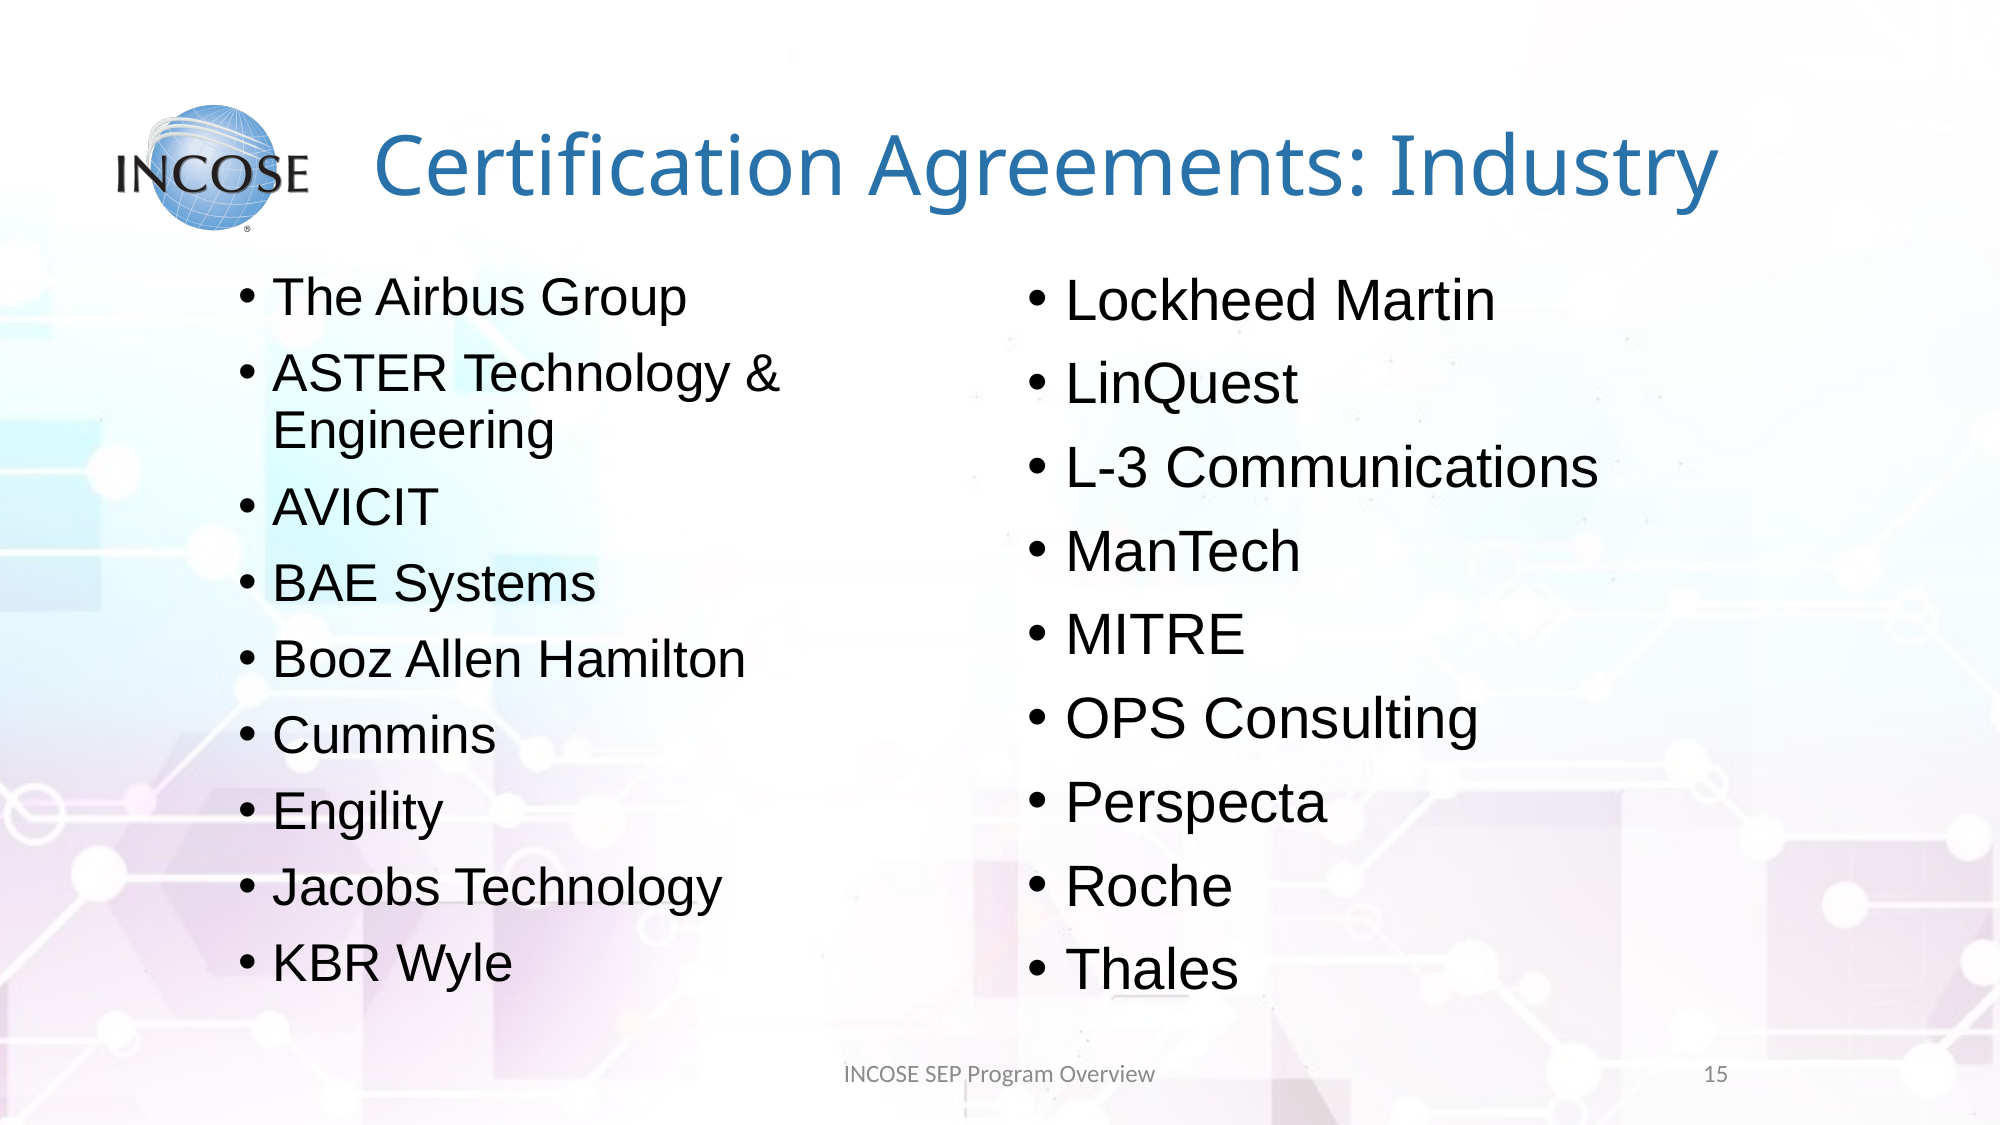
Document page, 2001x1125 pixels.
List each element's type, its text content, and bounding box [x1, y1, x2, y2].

list Lockheed Martin LinQuest L-3 Communications ManTech MITRE OPS Consulting Perspecta Roche Thales [1012, 262, 1863, 1014]
picture [0, 0, 2000, 1125]
slide_number 15 [1651, 1042, 1744, 1103]
footer INCOSE SEP Program Overview [662, 1042, 1338, 1103]
title Certification Agreements: Industry [356, 59, 1863, 278]
list The Airbus Group ASTER Technology & Engineering AVICIT BAE Systems Booz Allen Hamilton Cummins Engility Jacobs Technology KBR Wyle [223, 262, 973, 1005]
